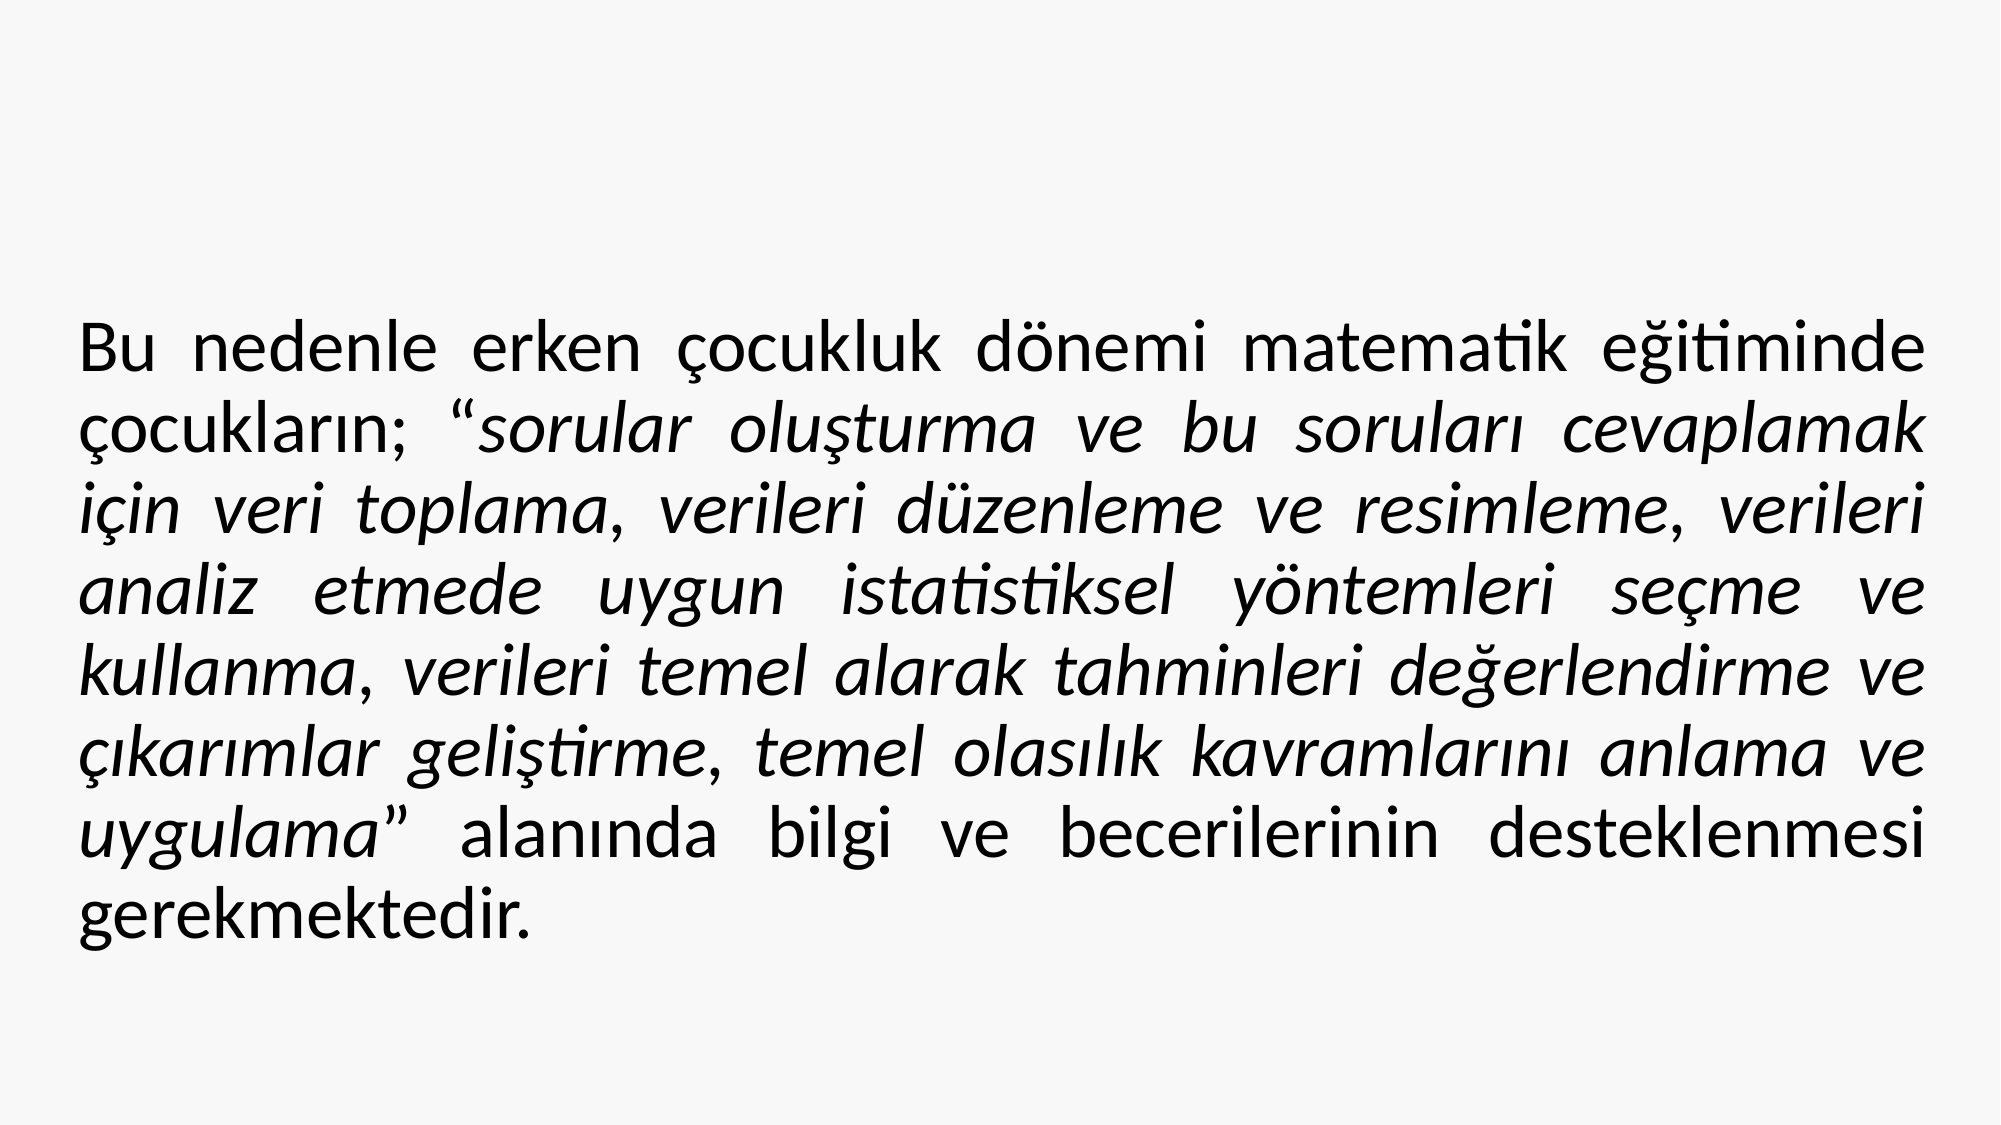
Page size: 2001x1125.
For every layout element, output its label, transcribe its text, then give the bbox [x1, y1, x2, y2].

text_box Bu nedenle erken çocukluk dönemi matematik eğitiminde çocukların; “sorular oluşturma ve bu soruları cevaplamak için veri toplama, verileri düzenleme ve resimleme, verileri analiz etmede uygun istatistiksel yöntemleri seçme ve kullanma, verileri temel alarak tahminleri değerlendirme ve çıkarımlar geliştirme, temel olasılık kavramlarını anlama ve uygulama” alanında bilgi ve becerilerinin desteklenmesi gerekmektedir. [63, 299, 1943, 1014]
